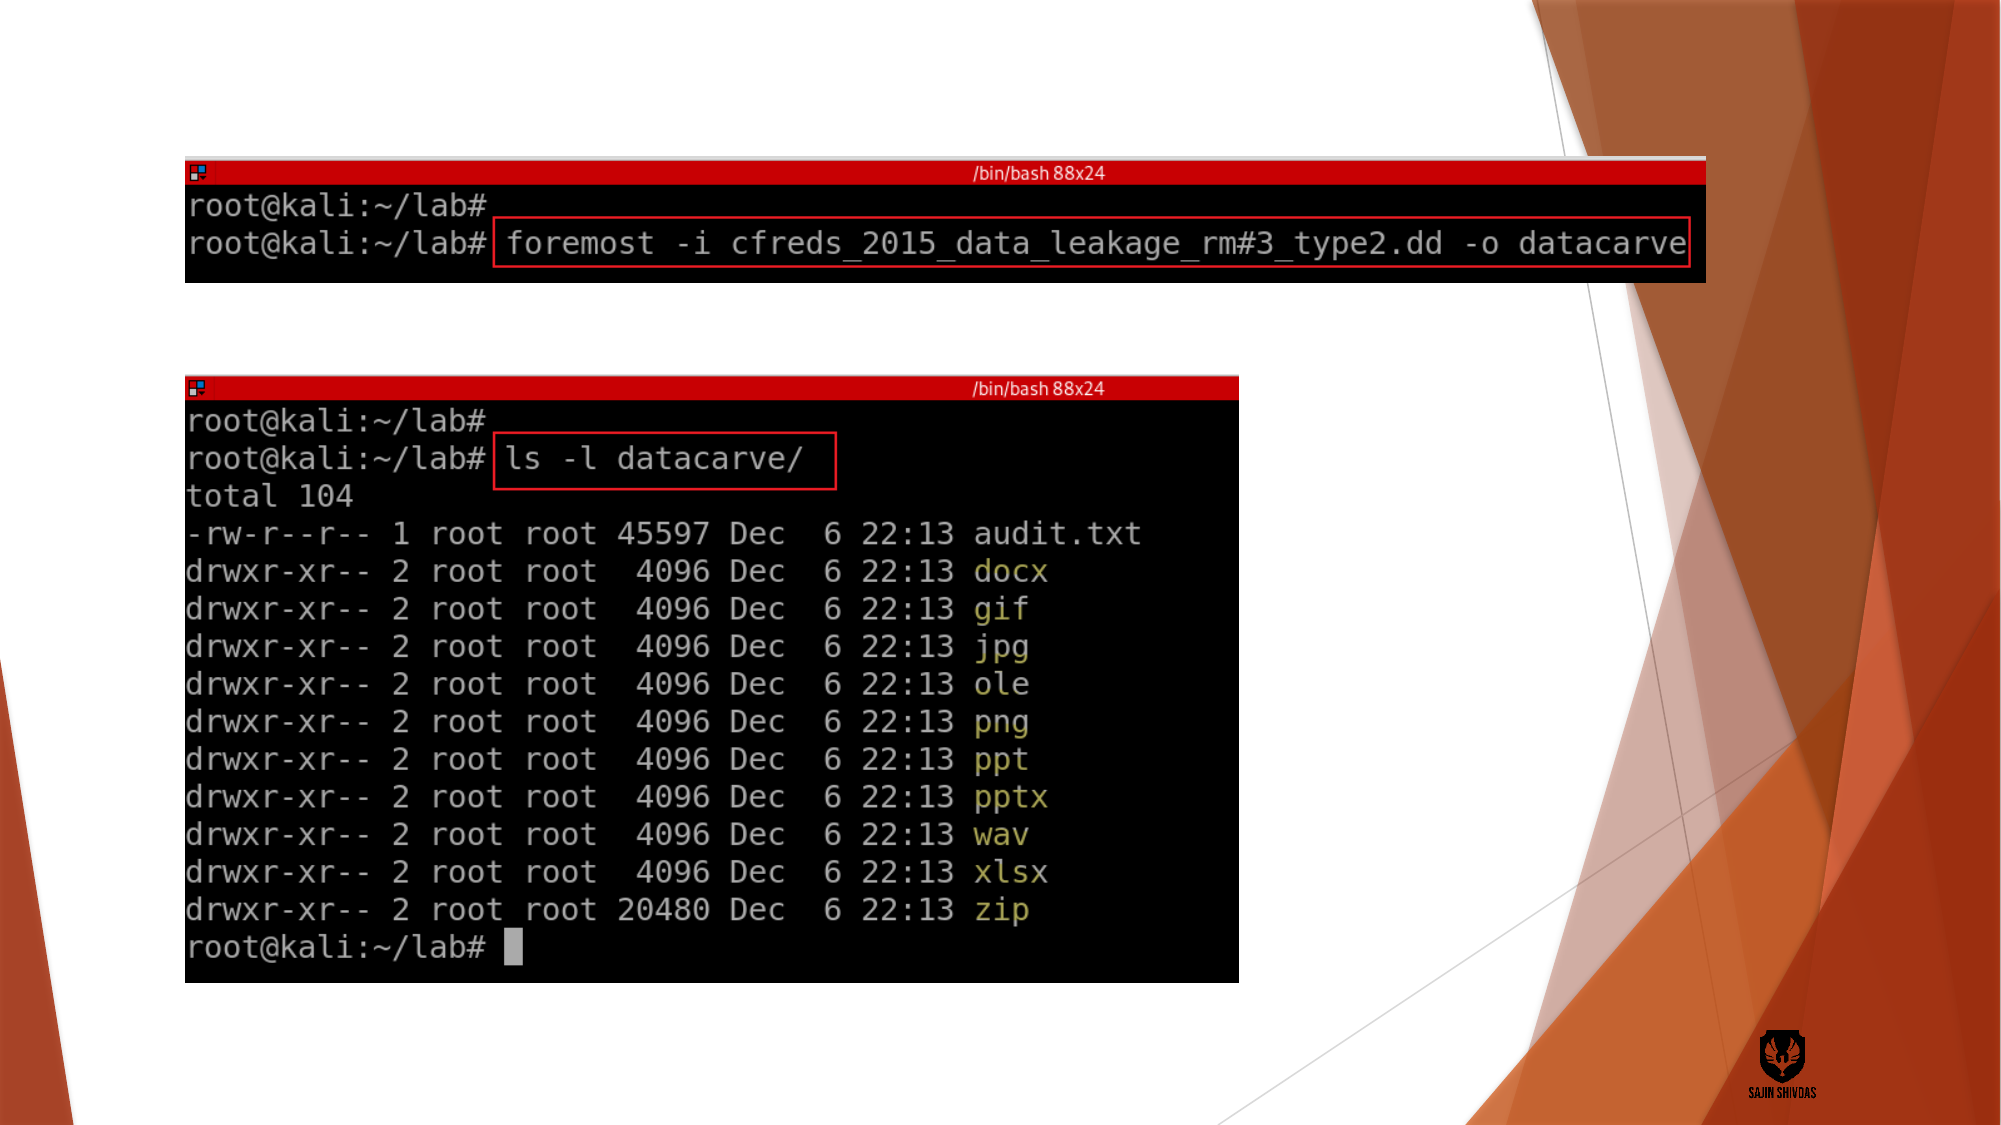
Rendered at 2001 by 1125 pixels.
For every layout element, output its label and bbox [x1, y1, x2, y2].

picture [184, 374, 1239, 983]
picture [1741, 1023, 1825, 1107]
picture [185, 156, 1707, 284]
